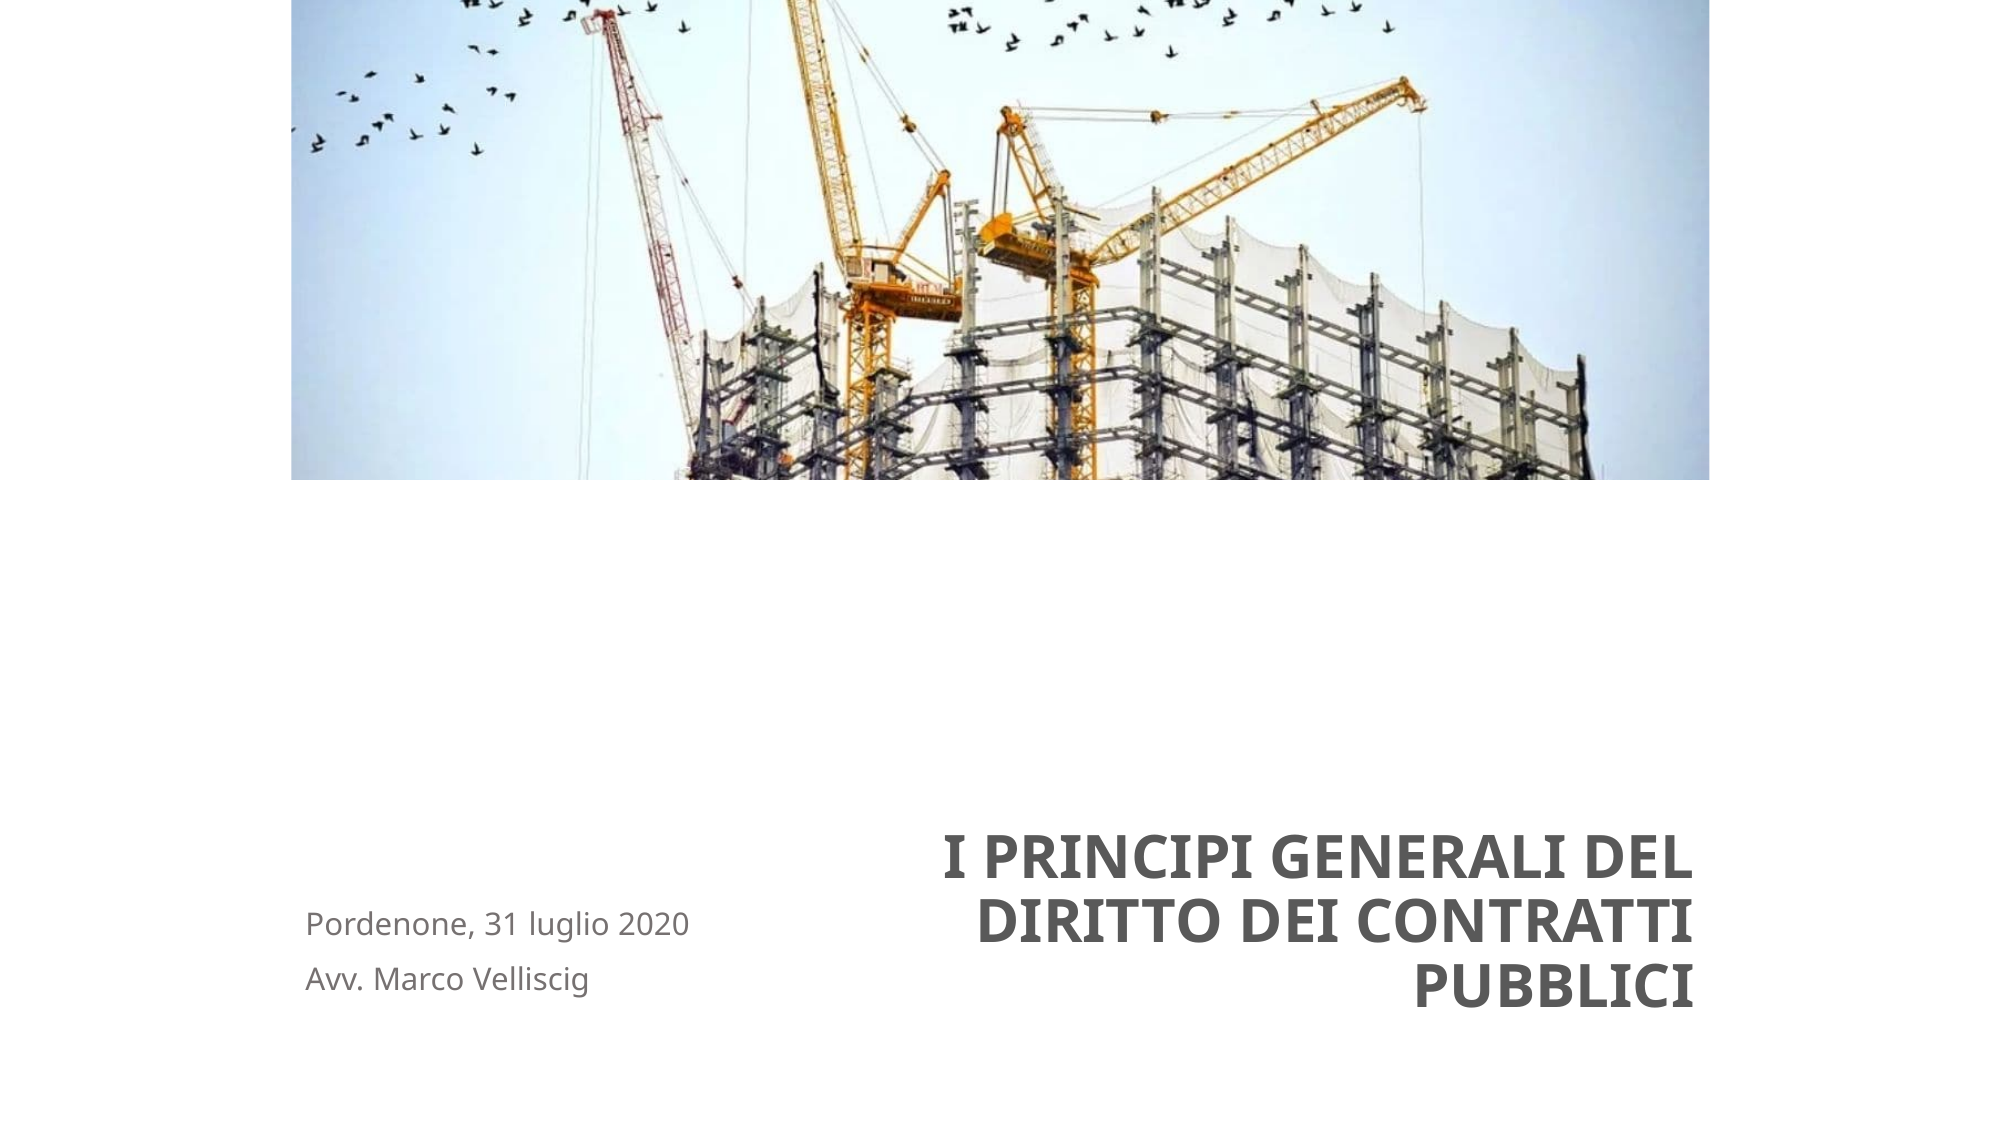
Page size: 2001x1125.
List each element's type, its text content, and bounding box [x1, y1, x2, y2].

picture [291, 0, 1710, 481]
subtitle I PRINCIPI GENERALI DEL DIRITTO DEI CONTRATTI PUBBLICI [872, 819, 1710, 1030]
text_box Pordenone, 31 luglio 2020 Avv. Marco Velliscig [290, 901, 831, 1007]
